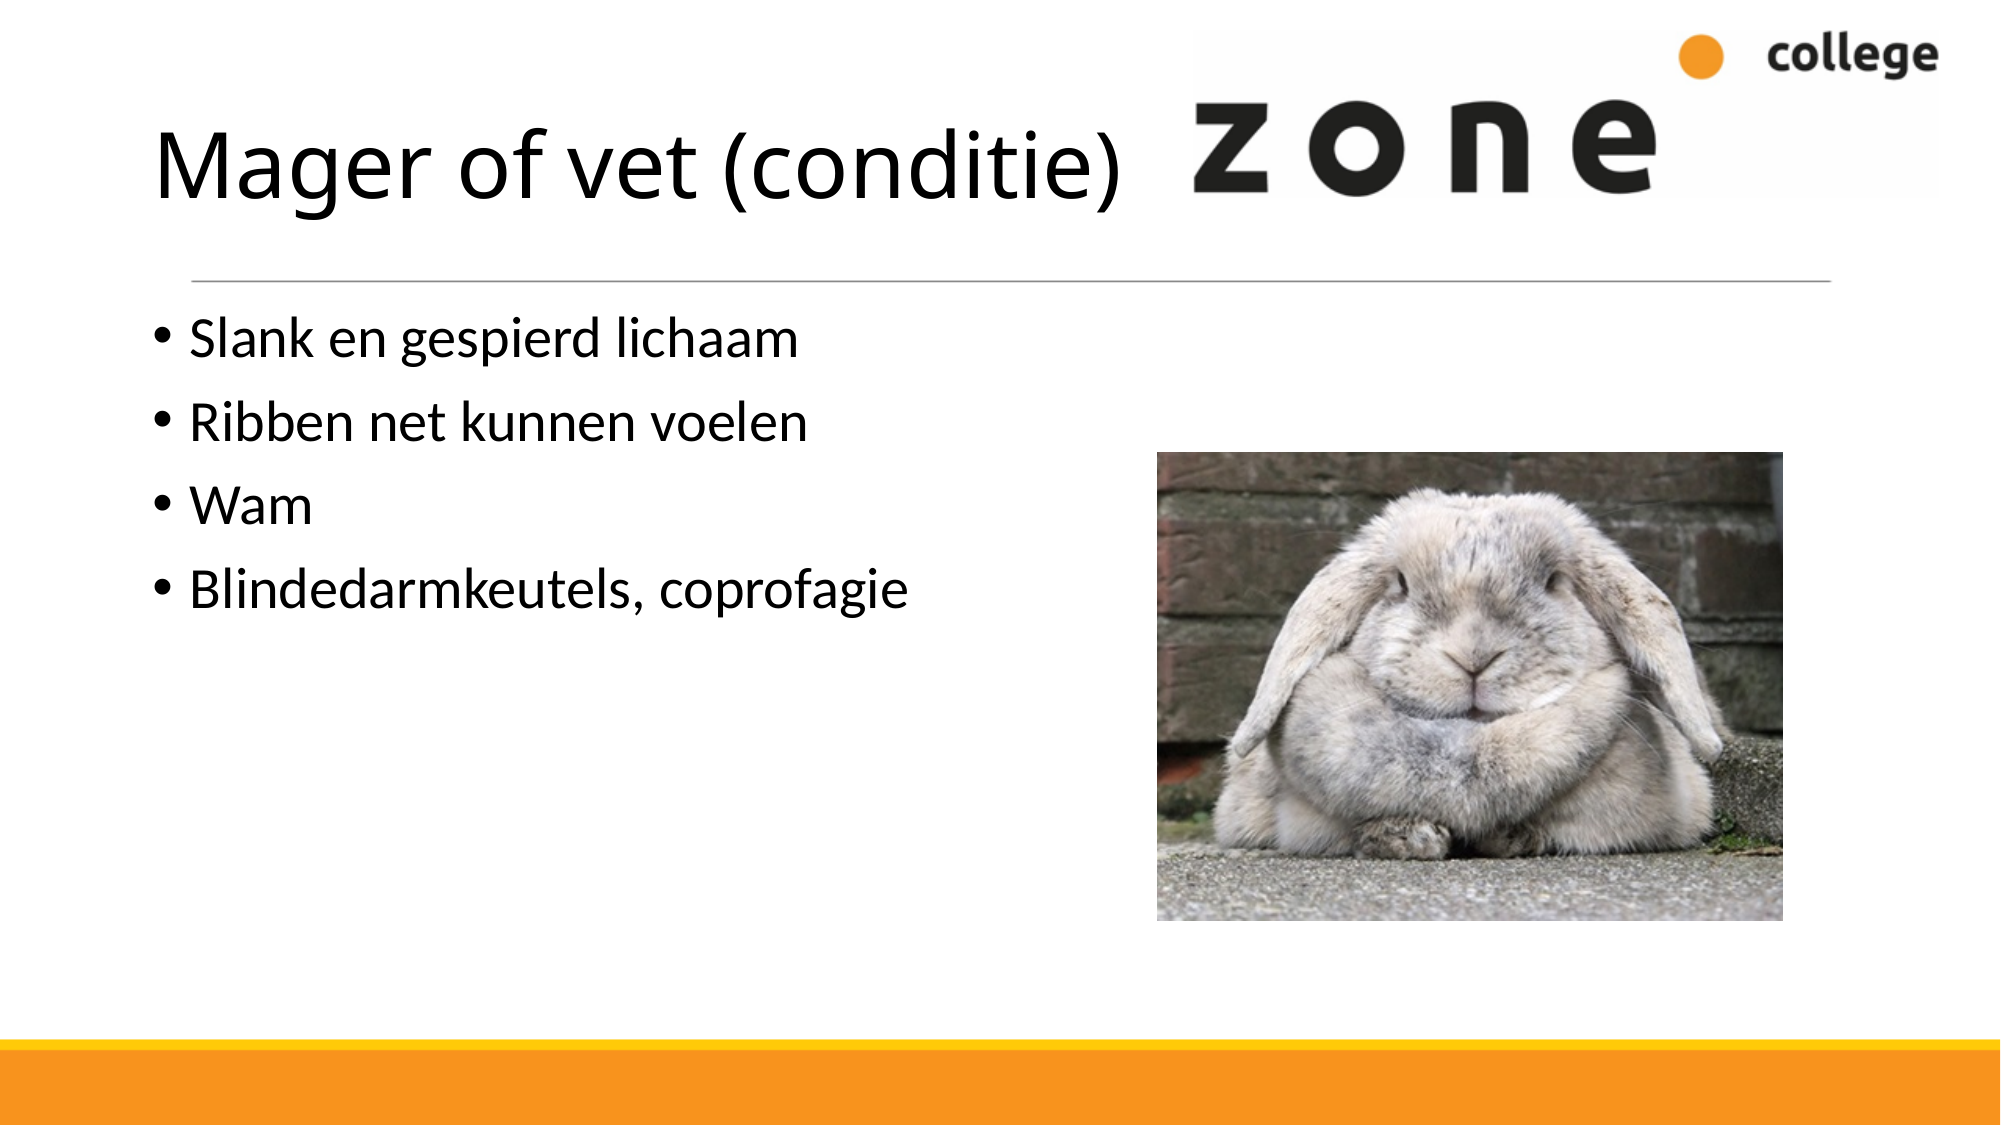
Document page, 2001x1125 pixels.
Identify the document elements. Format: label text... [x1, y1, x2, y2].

title Mager of vet (conditie) [137, 59, 1863, 278]
list Slank en gespierd lichaam Ribben net kunnen voelen Wam Blindedarmkeutels, coprofagie [137, 299, 1863, 1014]
picture [0, 0, 2001, 1125]
